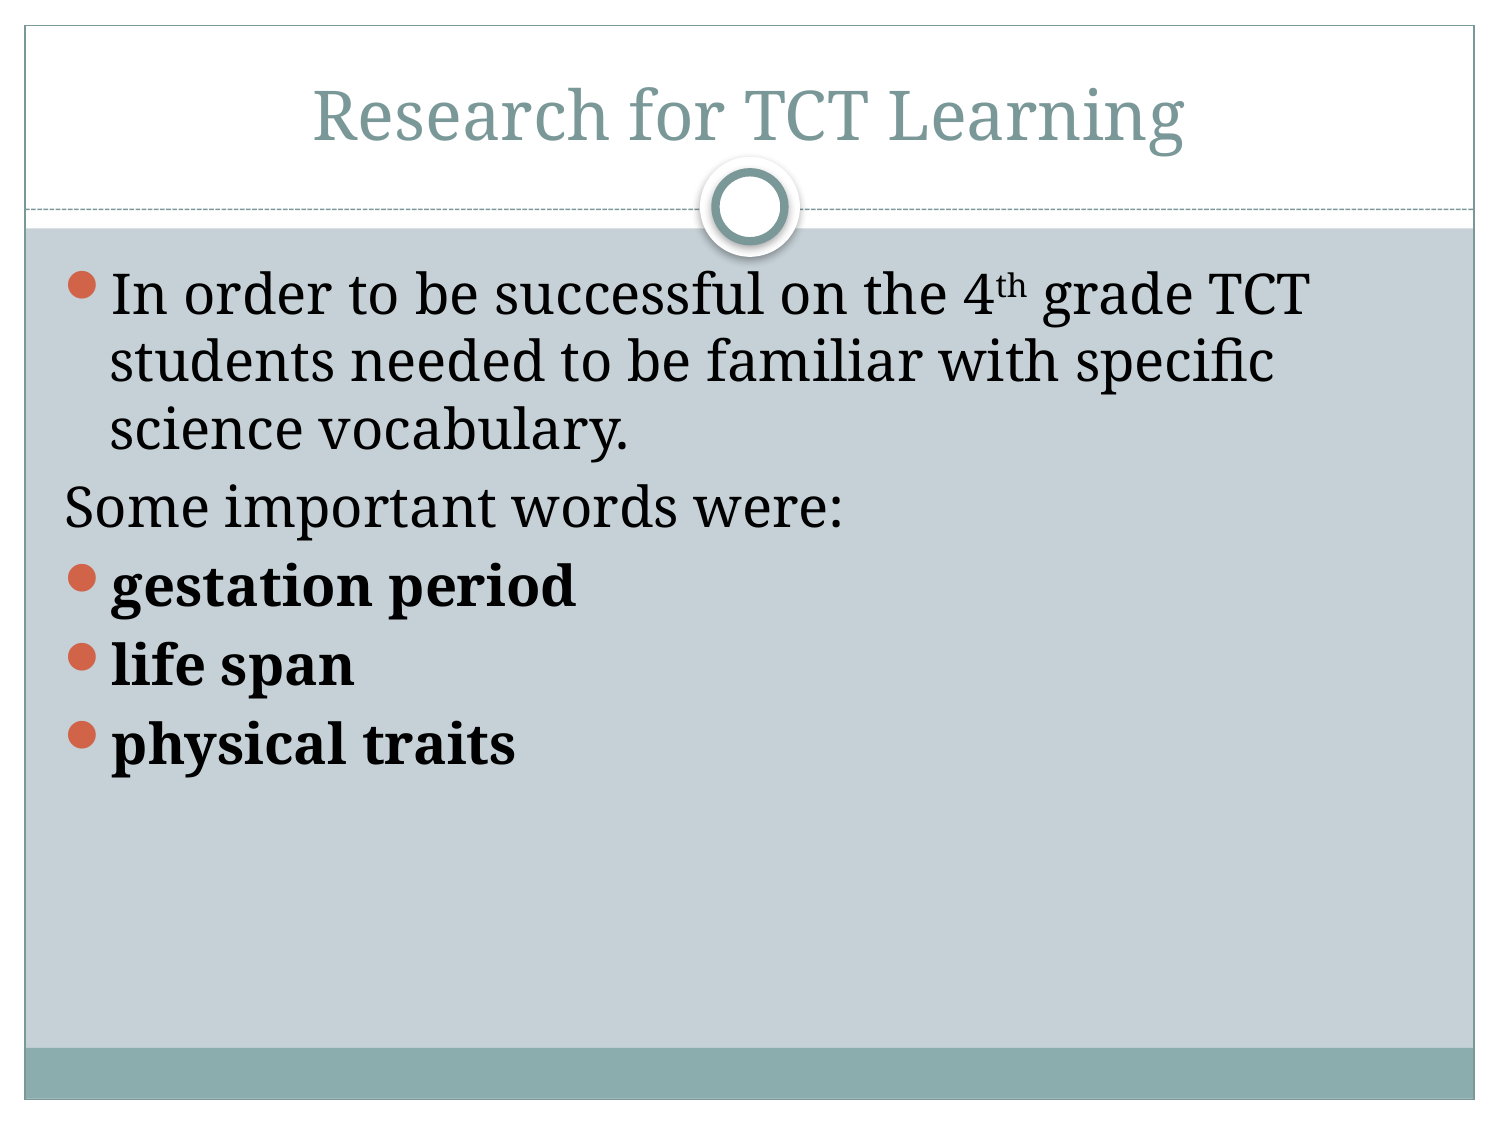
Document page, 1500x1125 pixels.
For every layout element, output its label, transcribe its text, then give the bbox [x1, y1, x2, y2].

list In order to be successful on the 4th grade TCT students needed to be familiar with specific science vocabulary. Some important words were: gestation period life span physical traits [49, 250, 1445, 1001]
title Research for TCT Learning [49, 37, 1450, 162]
